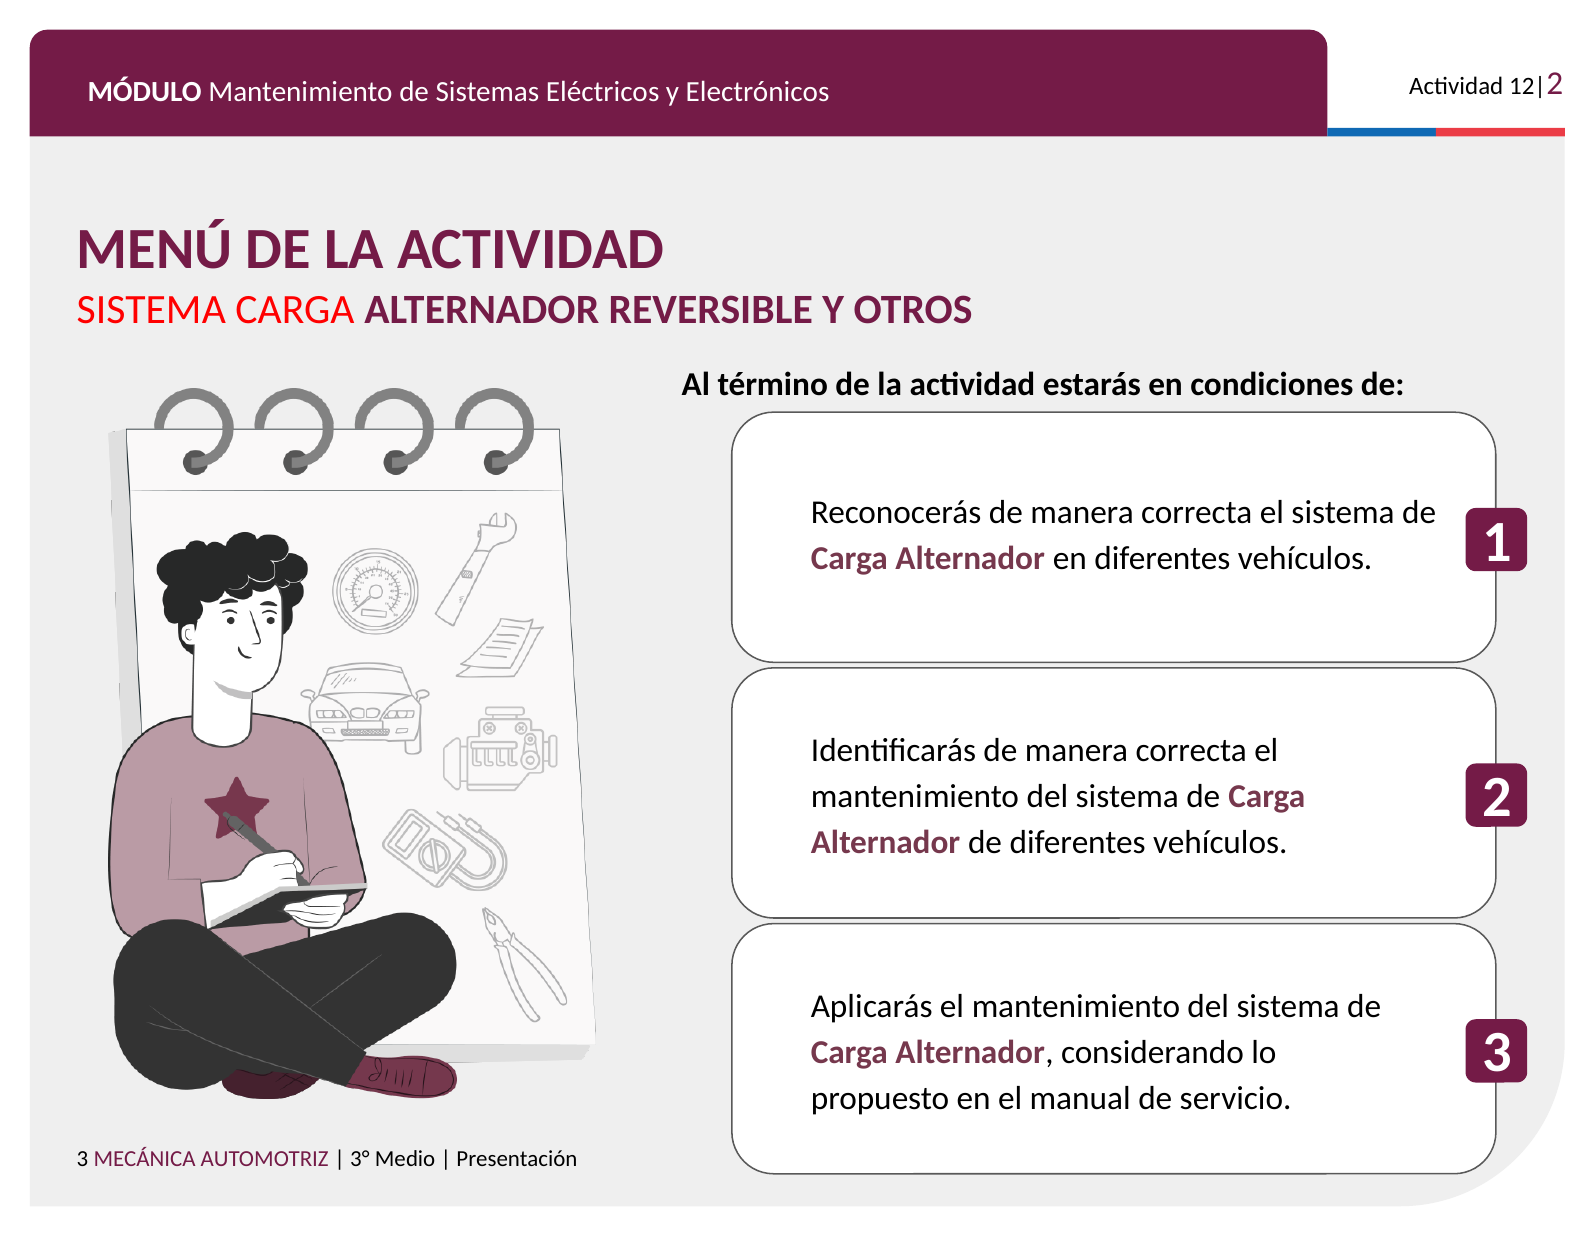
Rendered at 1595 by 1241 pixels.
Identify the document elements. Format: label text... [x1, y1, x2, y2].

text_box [731, 667, 1528, 919]
picture [108, 388, 596, 1099]
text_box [731, 923, 1528, 1174]
text_box 3 MECÁNICA AUTOMOTRIZ | 3° Medio | Presentación [61, 1128, 1175, 1186]
text_box MENÚ DE LA ACTIVIDAD [61, 225, 736, 276]
text_box Al término de la actividad estarás en condiciones de: [666, 354, 1476, 410]
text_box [731, 411, 1528, 663]
text_box SISTEMA CARGA ALTERNADOR REVERSIBLE Y OTROS [61, 276, 1073, 344]
